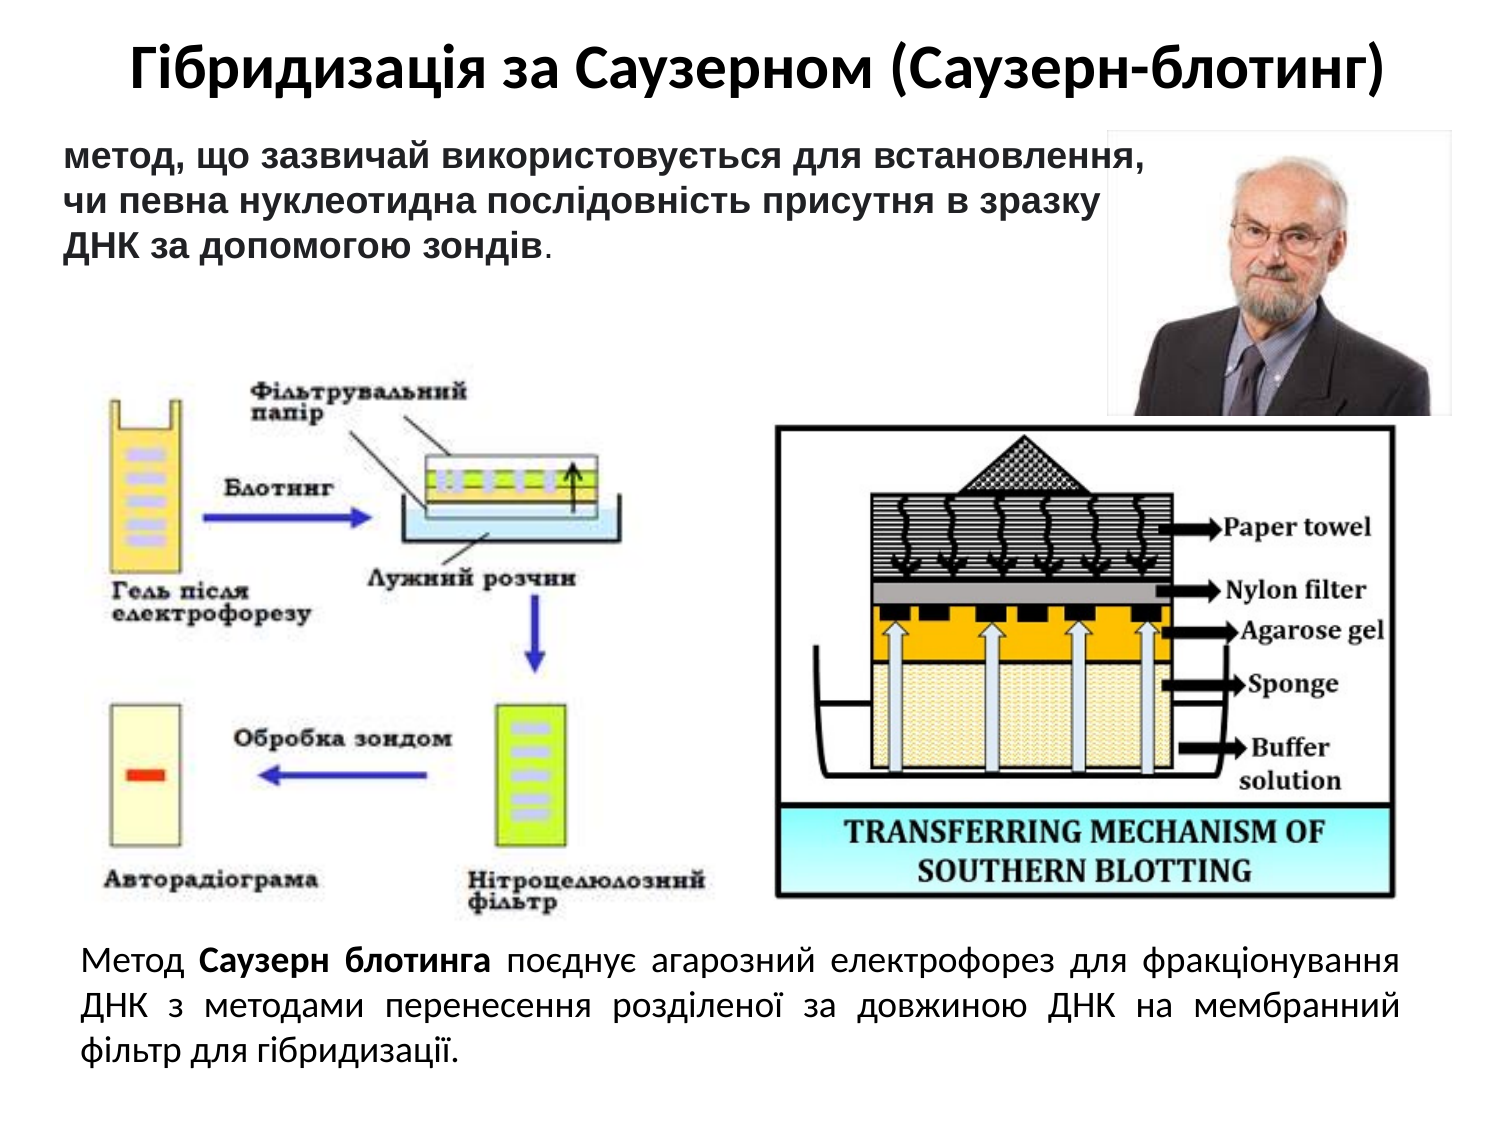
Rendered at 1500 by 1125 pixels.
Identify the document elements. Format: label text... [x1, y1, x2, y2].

text_box Метод Саузерн блотинга поєднує агарозний електрофорез для фракціонування ДНК з методами перенесення розділеної за довжиною ДНК на мембранний фільтр для гібридизації. [65, 927, 1416, 1078]
text_box Гібридизація за Саузерном (Саузерн-блотинг) [76, 16, 1427, 109]
picture [772, 422, 1399, 901]
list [84, 344, 728, 928]
picture [1107, 130, 1452, 416]
text_box метод, що зазвичай використовується для встановлення, чи певна нуклеотидна послідовність присутня в зразку ДНК за допомогою зондів. [48, 123, 1164, 274]
